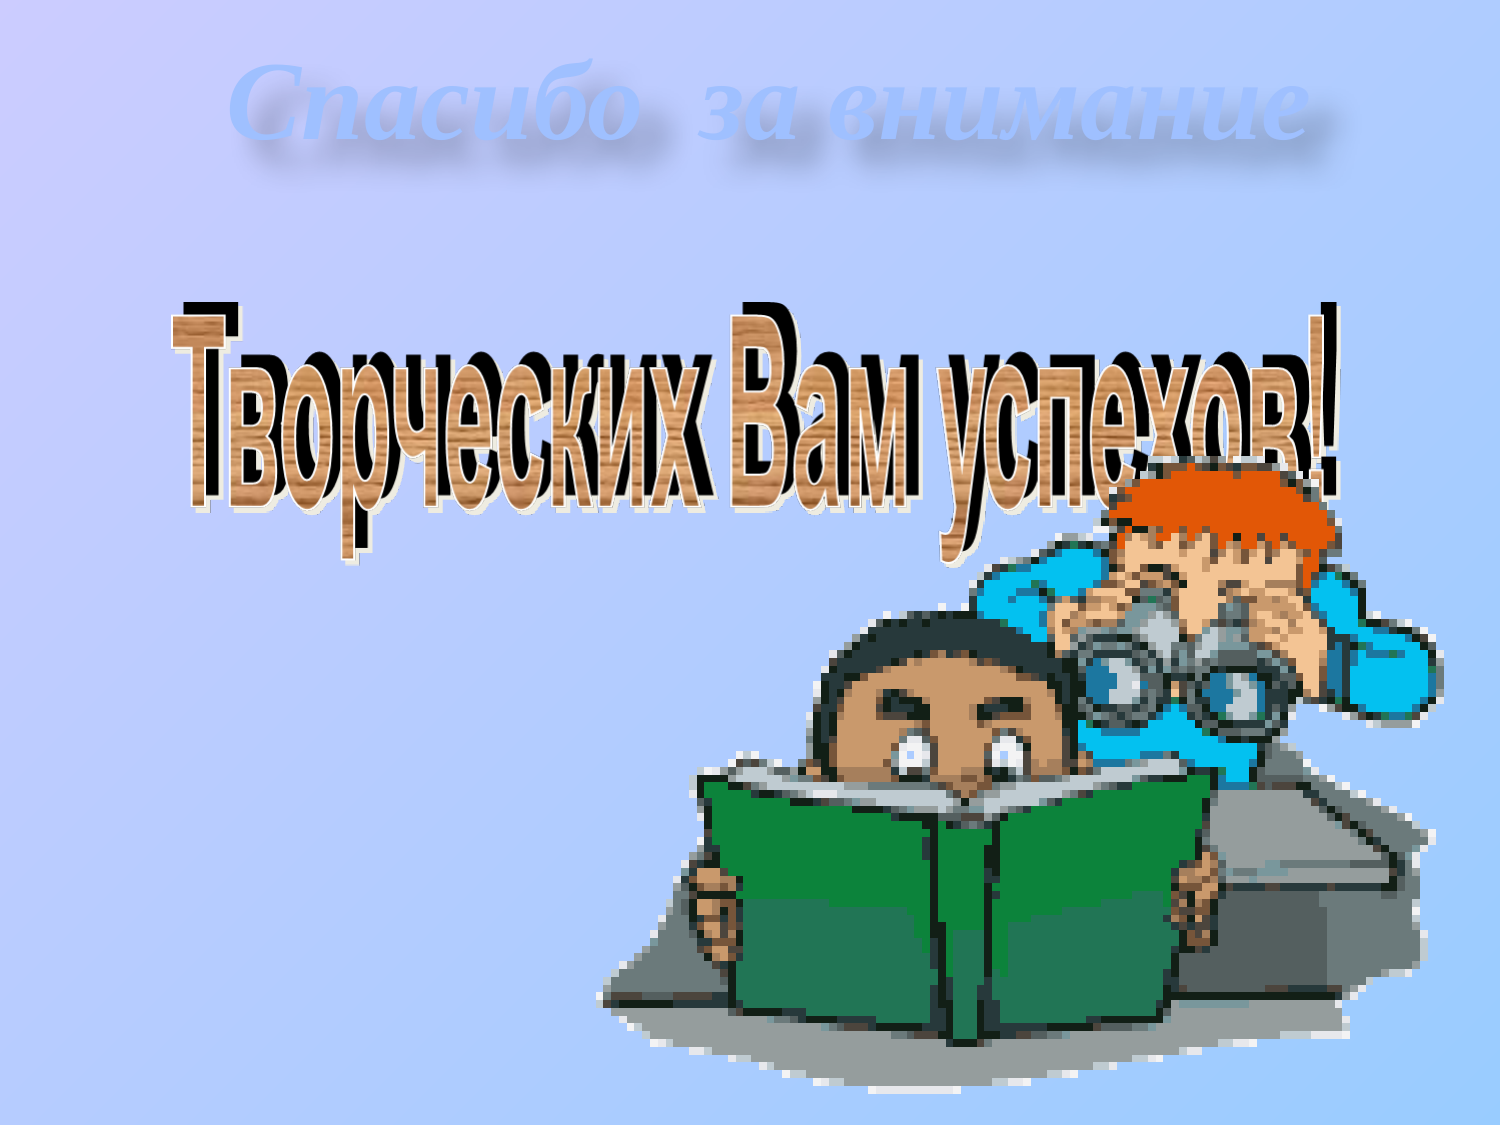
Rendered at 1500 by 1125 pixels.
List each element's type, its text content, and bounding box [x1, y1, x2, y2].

text_box Спасибо за внимание [211, 19, 1328, 170]
picture [170, 302, 1444, 1094]
